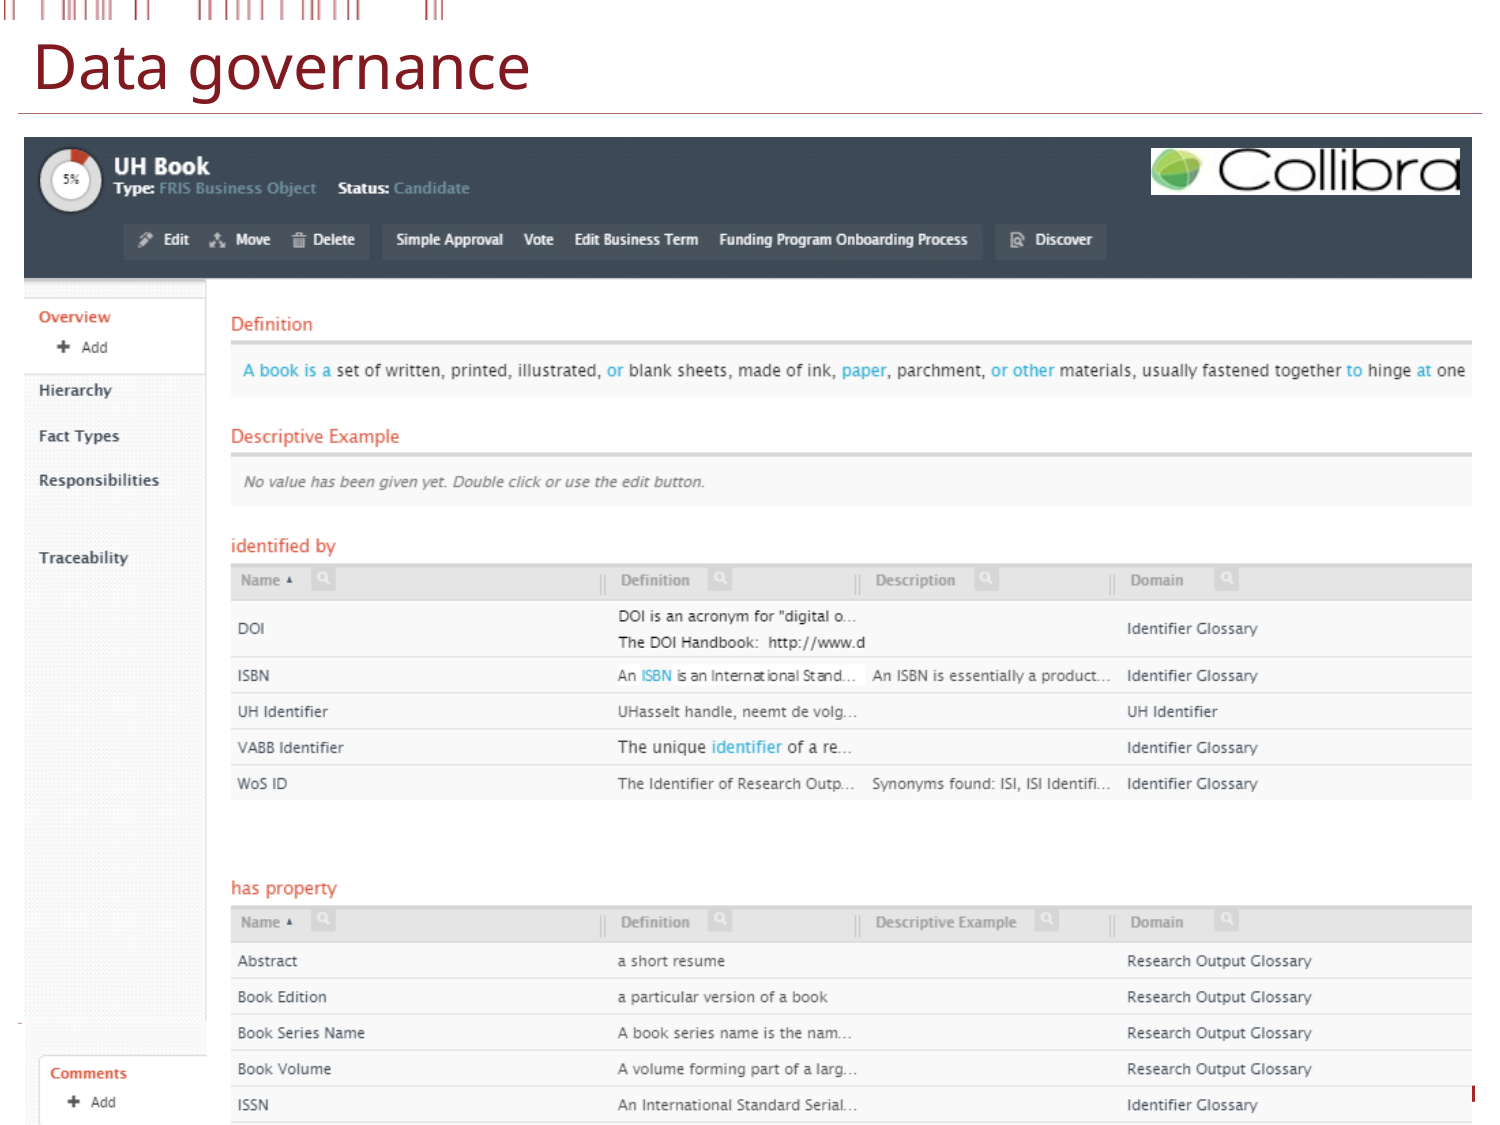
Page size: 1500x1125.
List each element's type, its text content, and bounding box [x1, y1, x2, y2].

title Data governance [17, 19, 1493, 110]
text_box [22, 136, 1472, 1125]
picture [4, 0, 443, 20]
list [1151, 148, 1460, 195]
